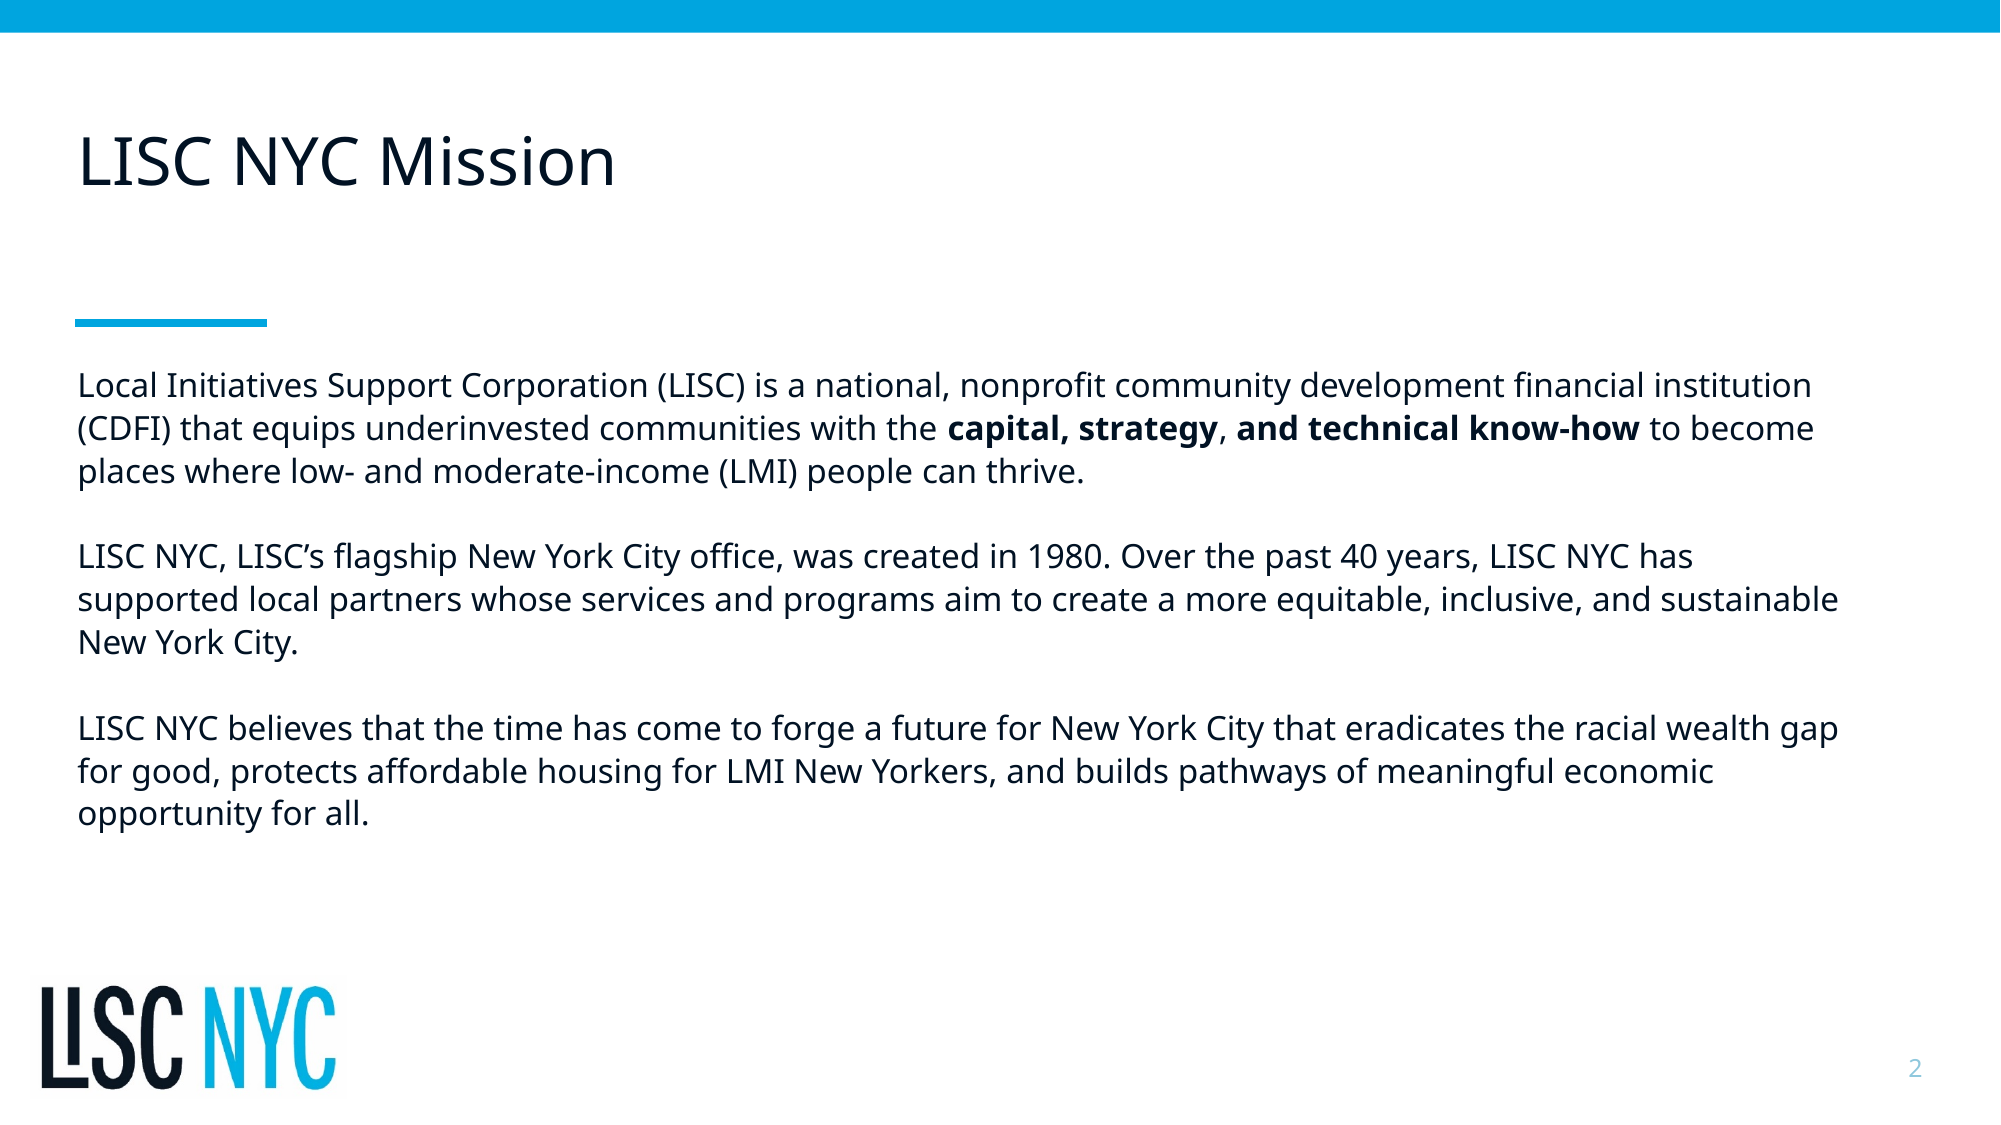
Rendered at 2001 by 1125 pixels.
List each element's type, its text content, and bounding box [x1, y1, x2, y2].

title LISC NYC Mission [62, 99, 1938, 229]
picture [30, 975, 347, 1099]
slide_number 2 [1871, 1039, 1938, 1100]
list Local Initiatives Support Corporation (LISC) is a national, nonprofit community development financial institution (CDFI) that equips underinvested communities with the capital, strategy, and technical know-how to become places where low- and moderate-income (LMI) people can thrive. LISC NYC, LISC’s flagship New York City office, was created in 1980. Over the past 40 years, LISC NYC has supported local partners whose services and programs aim to create a more equitable, inclusive, and sustainable New York City. LISC NYC believes that the time has come to forge a future for New York City that eradicates the racial wealth gap for good, protects affordable housing for LMI New Yorkers, and builds pathways of meaningful economic opportunity for all. [62, 354, 1872, 841]
